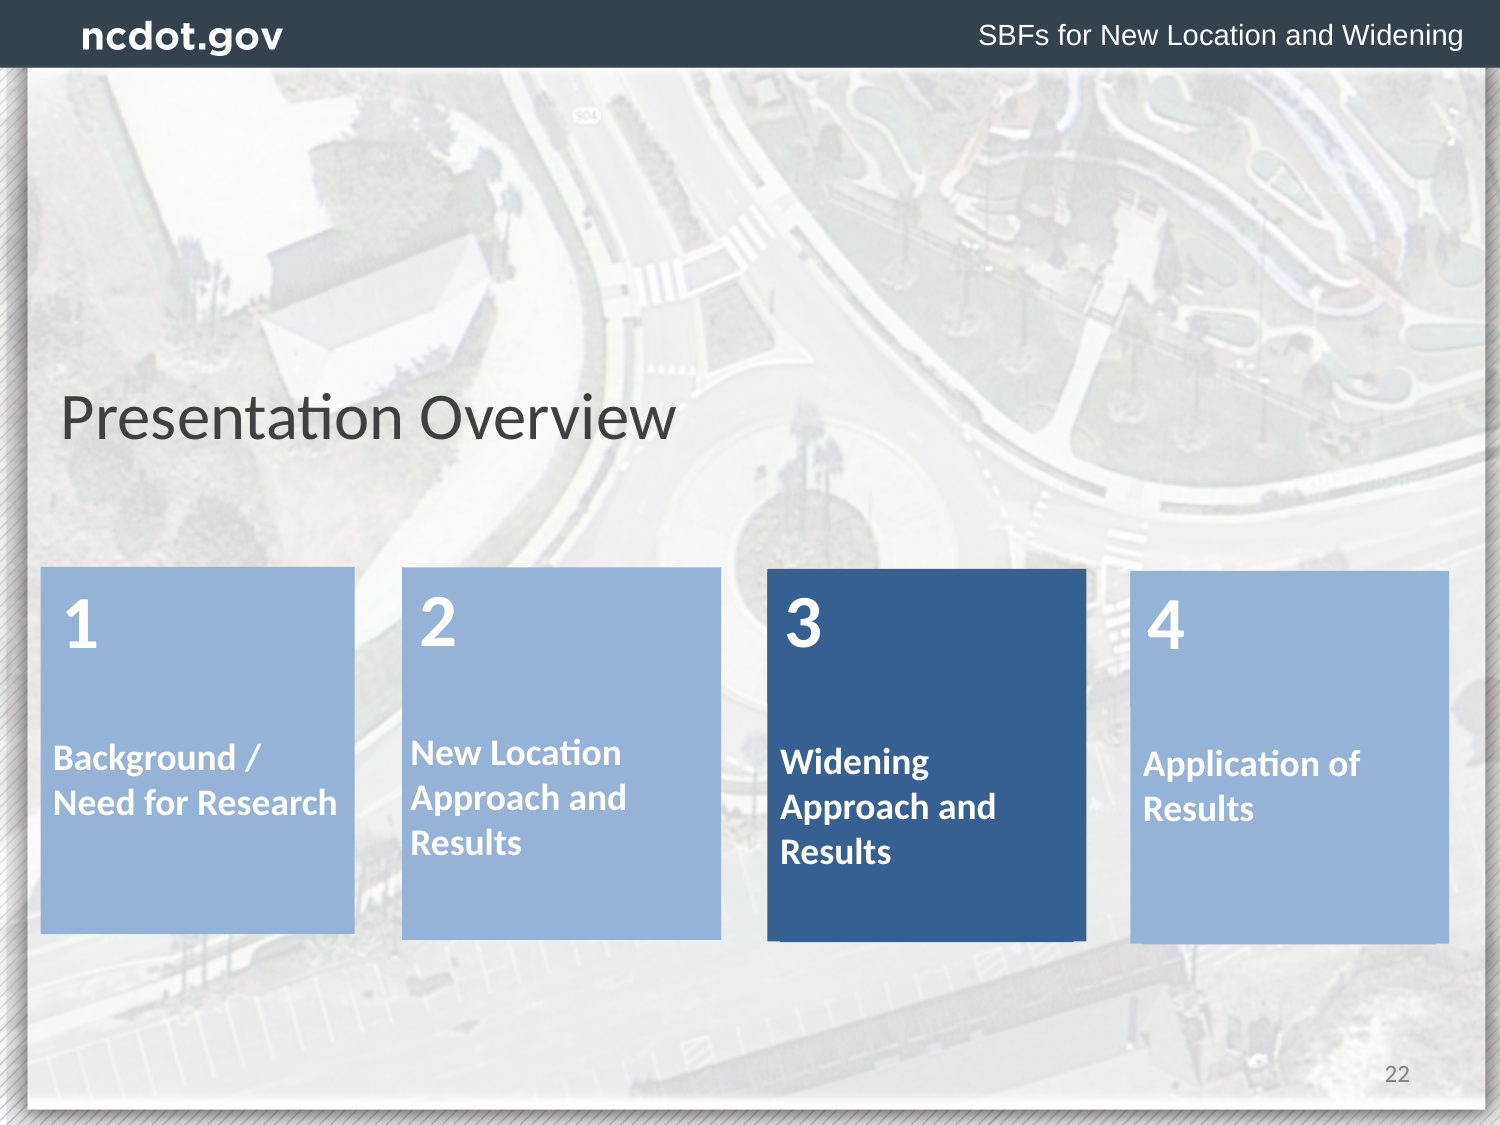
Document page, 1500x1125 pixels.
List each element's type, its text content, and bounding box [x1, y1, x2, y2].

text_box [1130, 570, 1450, 945]
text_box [40, 566, 355, 935]
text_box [767, 568, 1087, 943]
list SBFs for New Location and Widening [848, 9, 1480, 54]
picture [0, 0, 1500, 1125]
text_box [401, 567, 722, 941]
